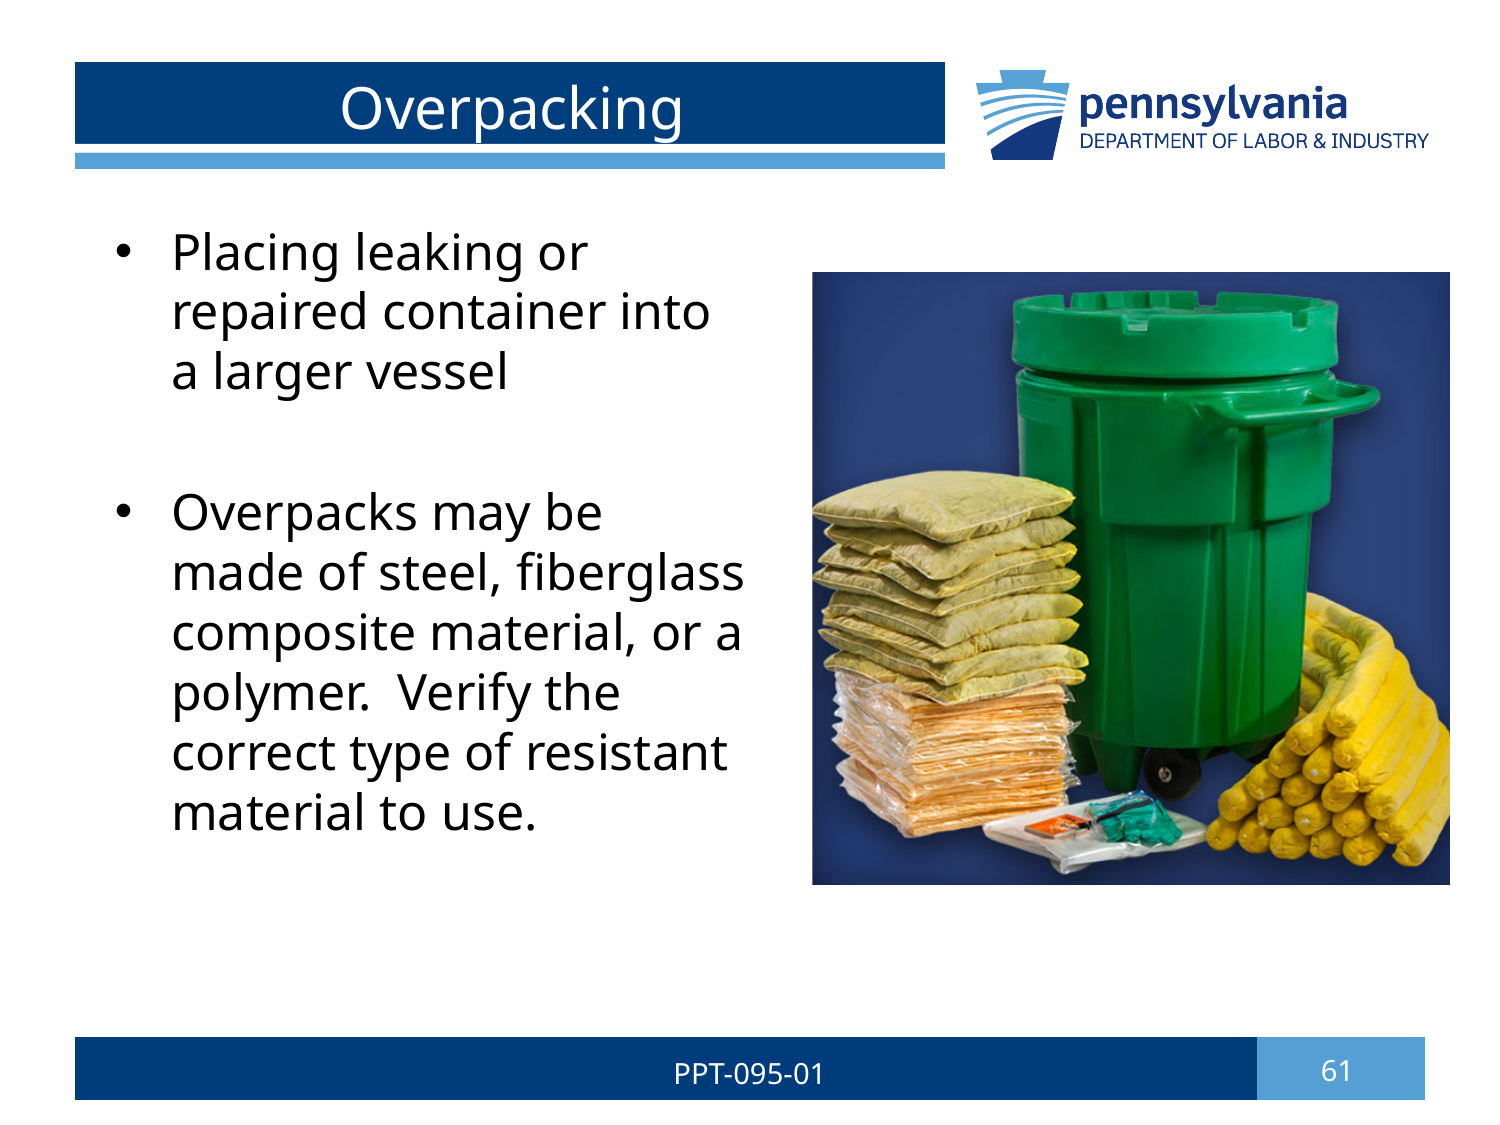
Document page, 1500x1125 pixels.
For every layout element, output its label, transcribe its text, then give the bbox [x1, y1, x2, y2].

title Overpacking [75, 62, 950, 150]
picture [812, 272, 1451, 885]
subtitle Placing leaking or repaired container into a larger vessel Overpacks may be made of steel, fiberglass composite material, or a polymer. Verify the correct type of resistant material to use. [99, 212, 763, 1025]
footer PPT-095-01 [512, 1042, 988, 1103]
slide_number 61 [1250, 1042, 1425, 1103]
picture [75, 1037, 1425, 1100]
picture [75, 62, 1429, 169]
